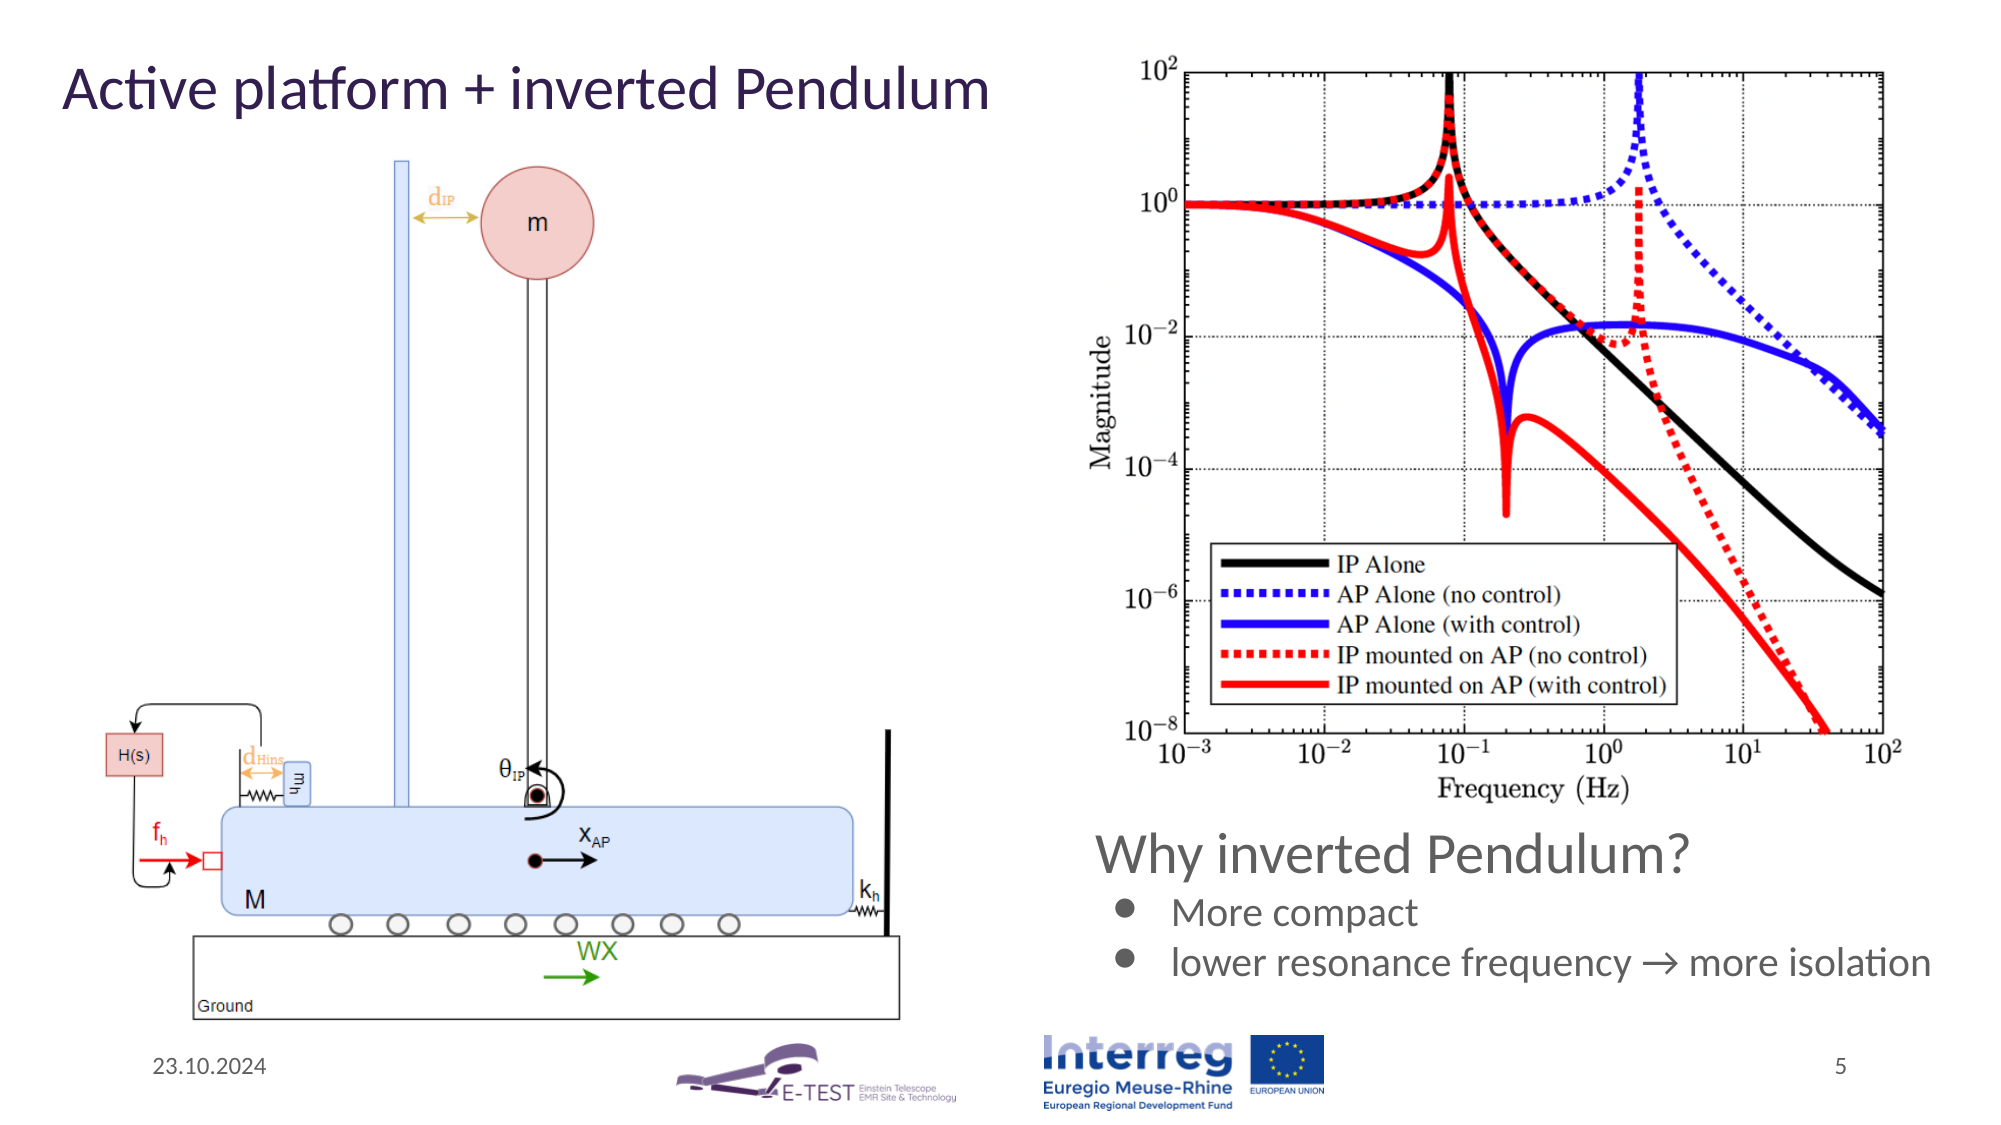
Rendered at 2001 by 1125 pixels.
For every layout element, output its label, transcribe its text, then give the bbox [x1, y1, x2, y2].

title Active platform + inverted Pendulum [47, 0, 1187, 198]
picture [676, 1043, 956, 1103]
picture [1044, 1035, 1324, 1111]
picture [99, 148, 906, 1027]
picture [1069, 31, 1923, 816]
text_box Why inverted Pendulum? More compact lower resonance frequency → more isolation [1080, 800, 1976, 1000]
